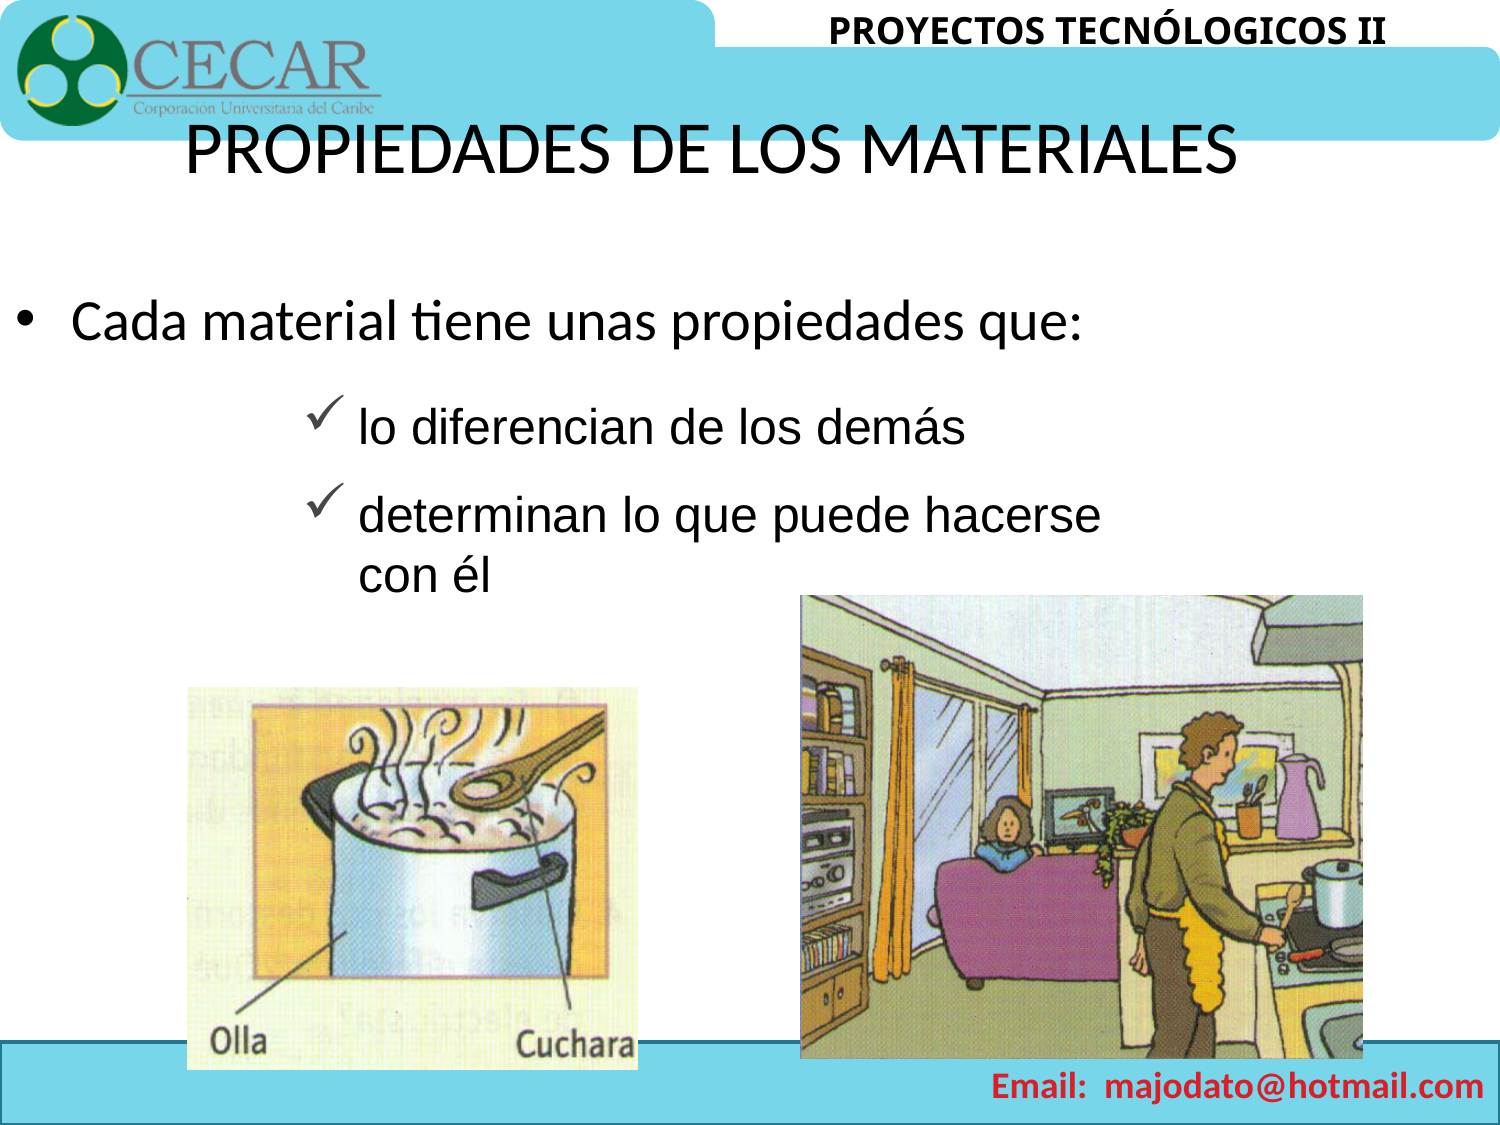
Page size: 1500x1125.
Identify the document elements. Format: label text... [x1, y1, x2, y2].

picture [187, 687, 638, 1070]
list Cada material tiene unas propiedades que: [0, 275, 1238, 375]
text_box lo diferencian de los demás [287, 387, 1150, 474]
picture [799, 595, 1363, 1060]
title PROPIEDADES DE LOS MATERIALES [0, 50, 1425, 238]
picture [17, 15, 382, 50]
text_box determinan lo que puede hacerse con él [287, 474, 1150, 575]
